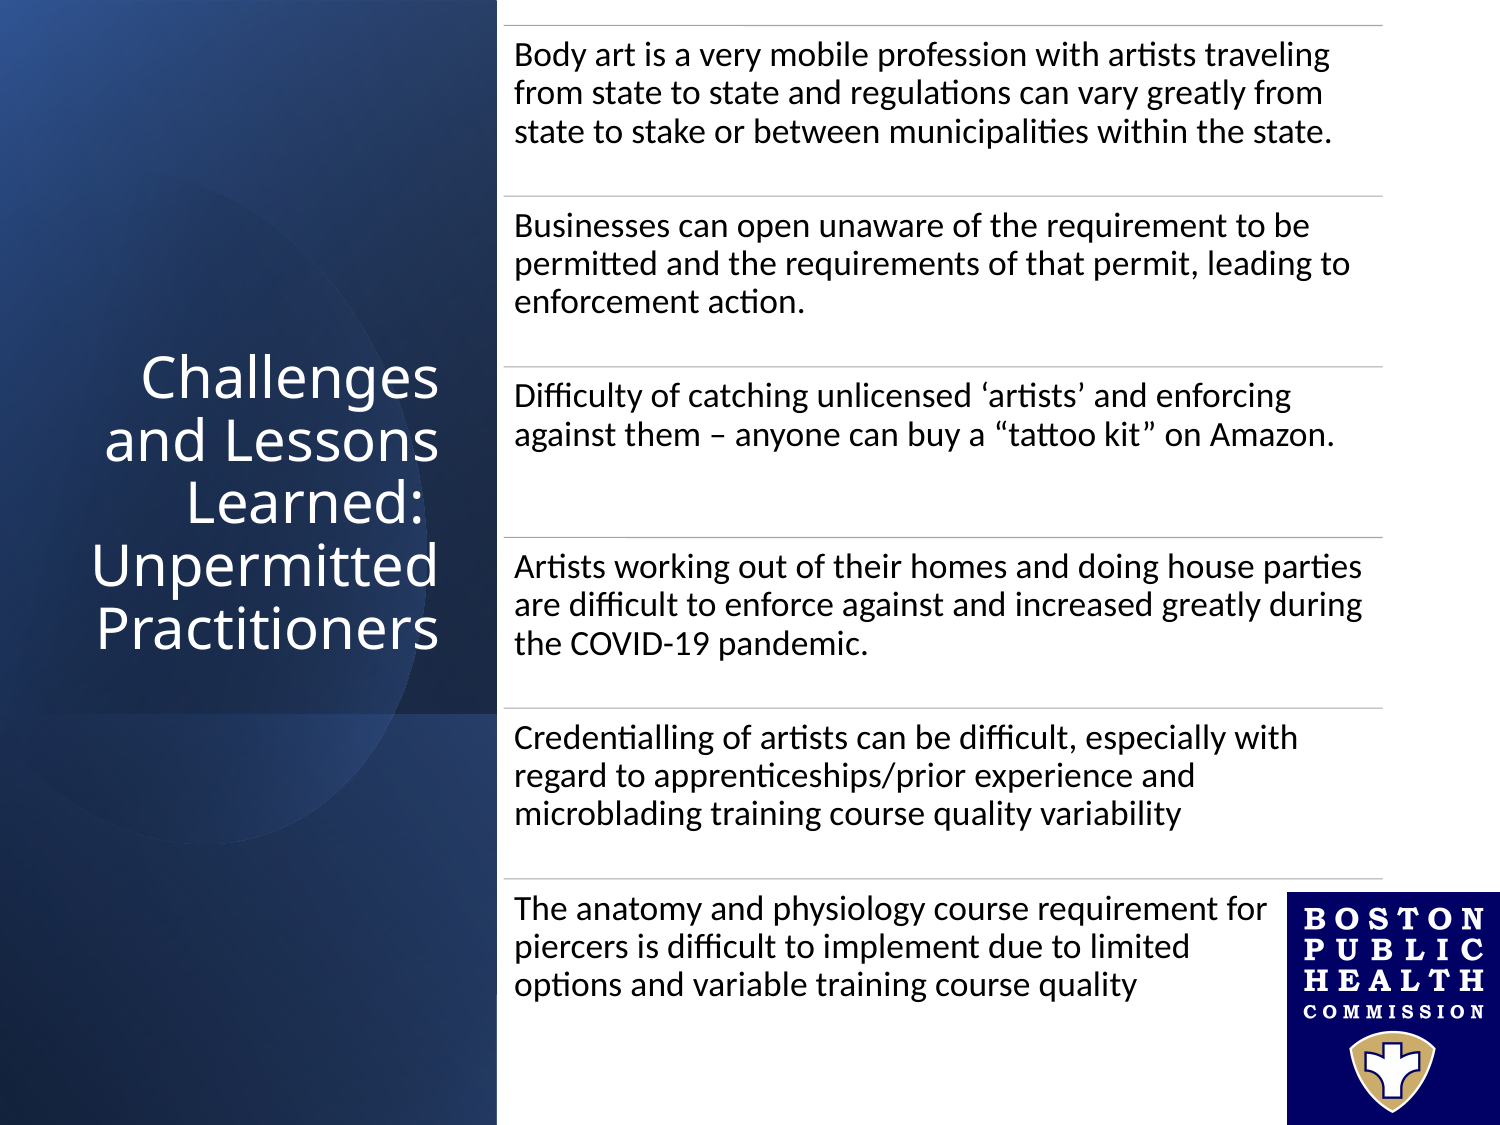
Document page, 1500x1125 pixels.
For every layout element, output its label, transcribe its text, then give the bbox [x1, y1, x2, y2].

text_box [498, 0, 1500, 1125]
title Challenges and Lessons Learned: Unpermitted Practitioners [72, 276, 456, 670]
picture [1287, 892, 1500, 1125]
text_box [0, 0, 498, 1125]
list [503, 24, 1383, 1050]
